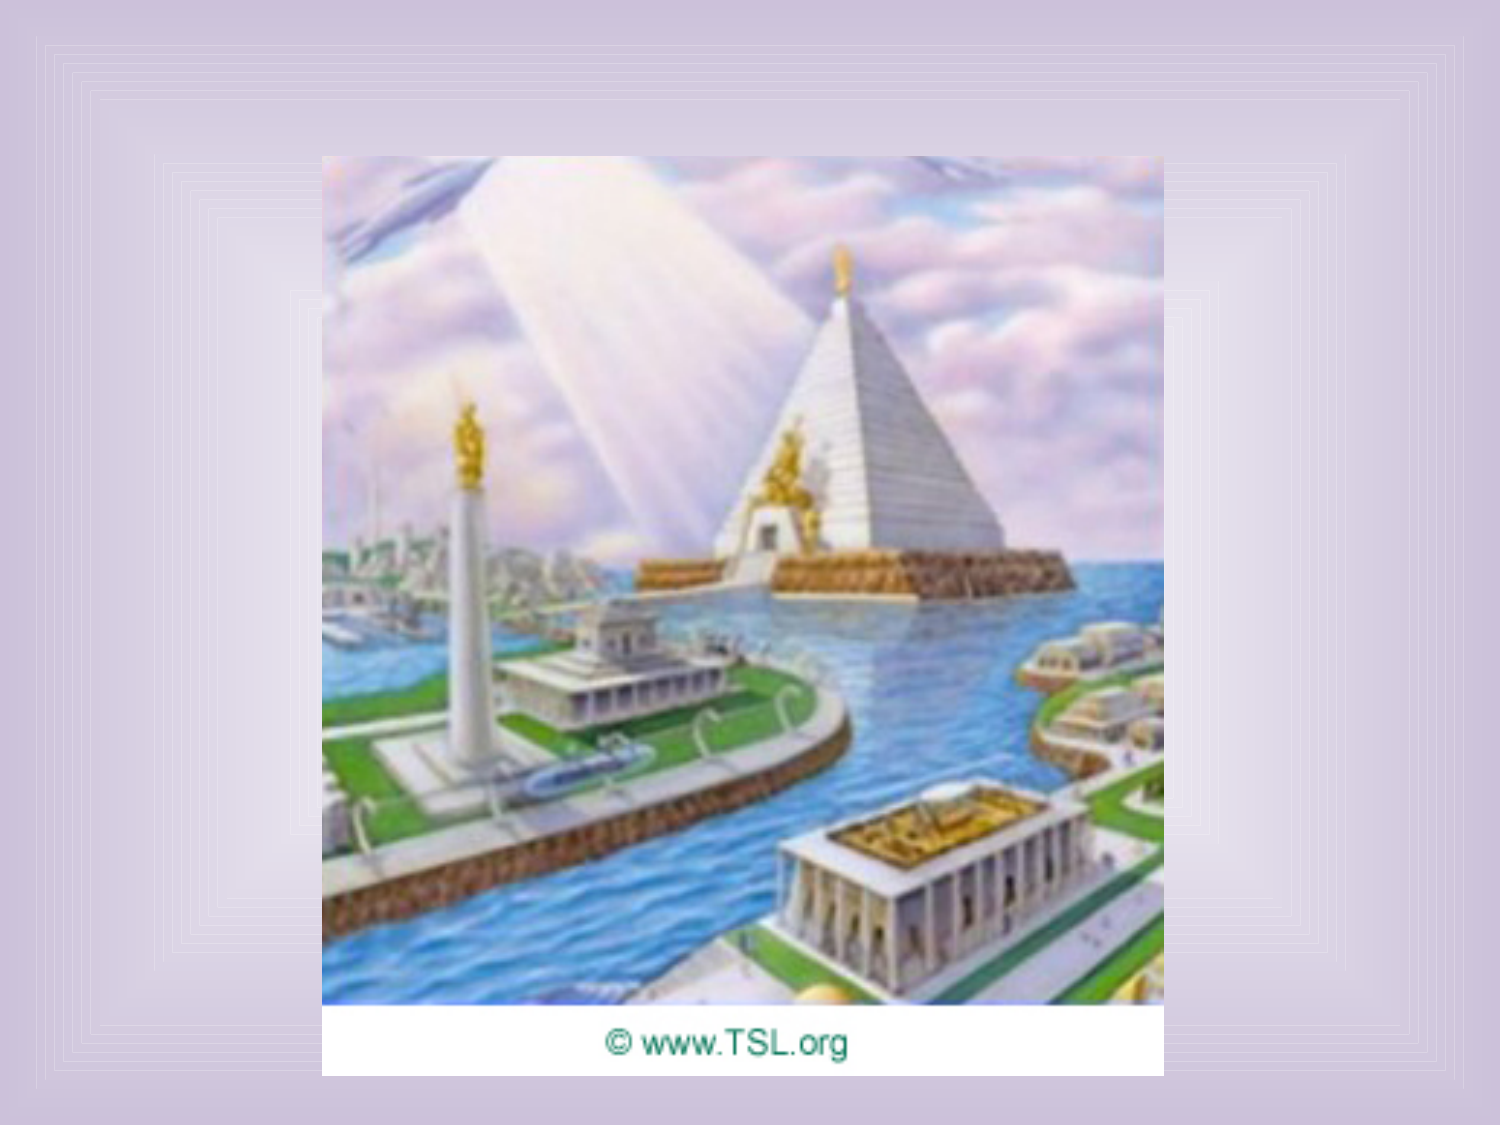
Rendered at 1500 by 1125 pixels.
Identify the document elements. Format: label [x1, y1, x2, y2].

picture [322, 156, 1164, 1076]
